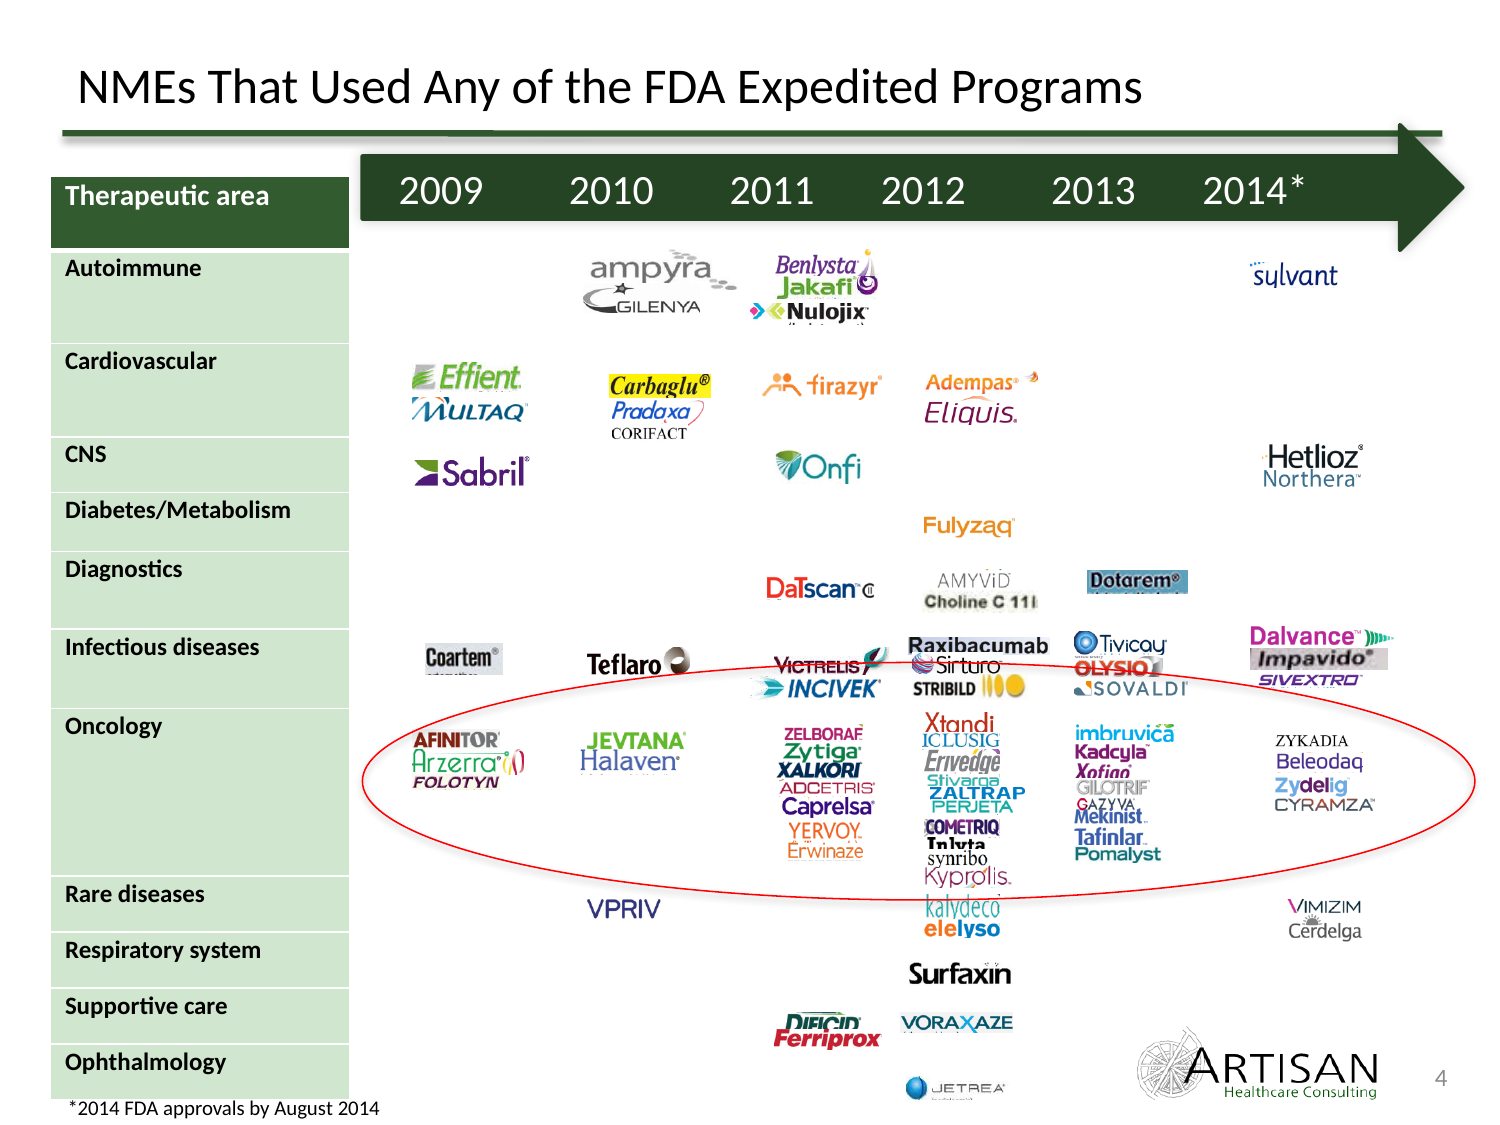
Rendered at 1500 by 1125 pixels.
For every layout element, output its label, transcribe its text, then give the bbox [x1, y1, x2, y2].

picture [1074, 631, 1167, 655]
table_cell Diabetes/Metabolism [51, 493, 349, 551]
text_box [361, 661, 925, 901]
picture [412, 729, 525, 791]
picture [899, 1012, 1013, 1033]
picture [583, 249, 739, 313]
picture [412, 455, 530, 488]
picture [1074, 656, 1163, 678]
table_cell Ophthalmology [51, 1045, 349, 1099]
picture [774, 1012, 882, 1051]
picture [749, 647, 890, 701]
picture [1274, 777, 1376, 813]
picture [1287, 899, 1363, 943]
slide_number 4 [1400, 1046, 1463, 1107]
picture [1074, 681, 1188, 697]
table_cell Rare diseases [51, 877, 349, 931]
picture [424, 643, 503, 676]
picture [924, 396, 1017, 426]
picture [922, 712, 1026, 816]
picture [774, 449, 861, 484]
picture [412, 396, 528, 423]
picture [924, 515, 1015, 538]
table_cell Autoimmune [51, 253, 349, 343]
picture [924, 894, 1001, 938]
title NMEs That Used Any of the FDA Expedited Programs [62, 49, 1443, 118]
picture [908, 637, 1051, 701]
picture [1274, 734, 1351, 749]
picture [924, 371, 1038, 395]
picture [1087, 570, 1188, 595]
picture [587, 647, 690, 676]
table_cell CNS [51, 438, 349, 492]
picture [762, 373, 882, 401]
picture [578, 731, 686, 776]
picture [774, 249, 878, 299]
picture [937, 569, 1013, 588]
picture [924, 819, 1013, 888]
table_cell Respiratory system [51, 933, 349, 987]
picture [905, 1076, 1013, 1101]
picture [412, 361, 521, 392]
picture [922, 589, 1038, 613]
picture [1249, 648, 1388, 671]
table_cell Supportive care [51, 989, 349, 1043]
picture [587, 899, 663, 920]
text_box 2009 2010 2011 2012 2013 2014* [360, 123, 1465, 252]
picture [774, 724, 876, 818]
picture [1249, 626, 1394, 647]
table_cell Cardiovascular [51, 344, 349, 436]
table_cell Infectious diseases [51, 630, 349, 708]
picture [788, 822, 863, 862]
text_box [991, 664, 1476, 900]
picture [1074, 724, 1176, 825]
table_cell Oncology [51, 709, 349, 875]
picture [1249, 262, 1338, 289]
picture [749, 303, 869, 326]
picture [1262, 442, 1363, 488]
picture [1125, 1018, 1388, 1107]
table_header Therapeutic area [51, 177, 349, 248]
text_box *2014 FDA approvals by August 2014 [52, 1087, 396, 1125]
picture [908, 962, 1013, 988]
table_cell Diagnostics [51, 552, 349, 628]
picture [764, 573, 876, 601]
picture [1005, 1019, 1013, 1026]
picture [609, 374, 711, 442]
picture [1074, 826, 1163, 863]
picture [1258, 673, 1363, 688]
picture [1274, 751, 1363, 773]
